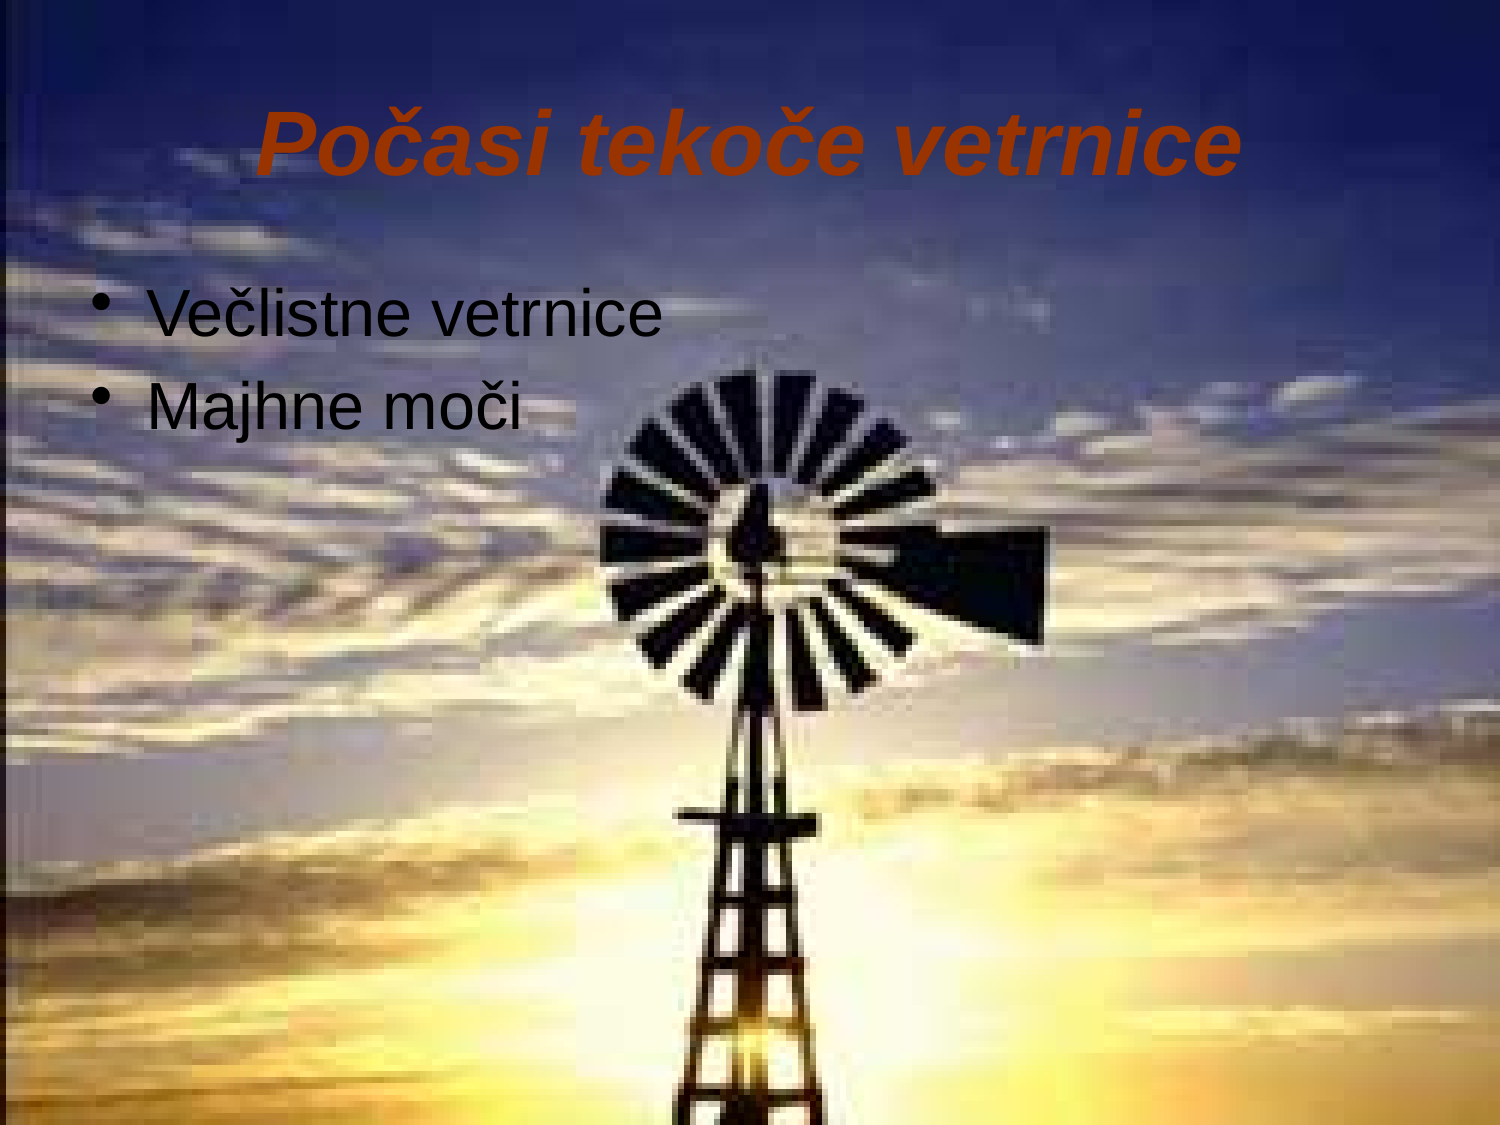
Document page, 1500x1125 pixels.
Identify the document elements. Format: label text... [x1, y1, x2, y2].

list Večlistne vetrnice Majhne moči [75, 262, 1425, 1005]
title Počasi tekoče vetrnice [75, 45, 1425, 233]
picture [0, 0, 1500, 1125]
